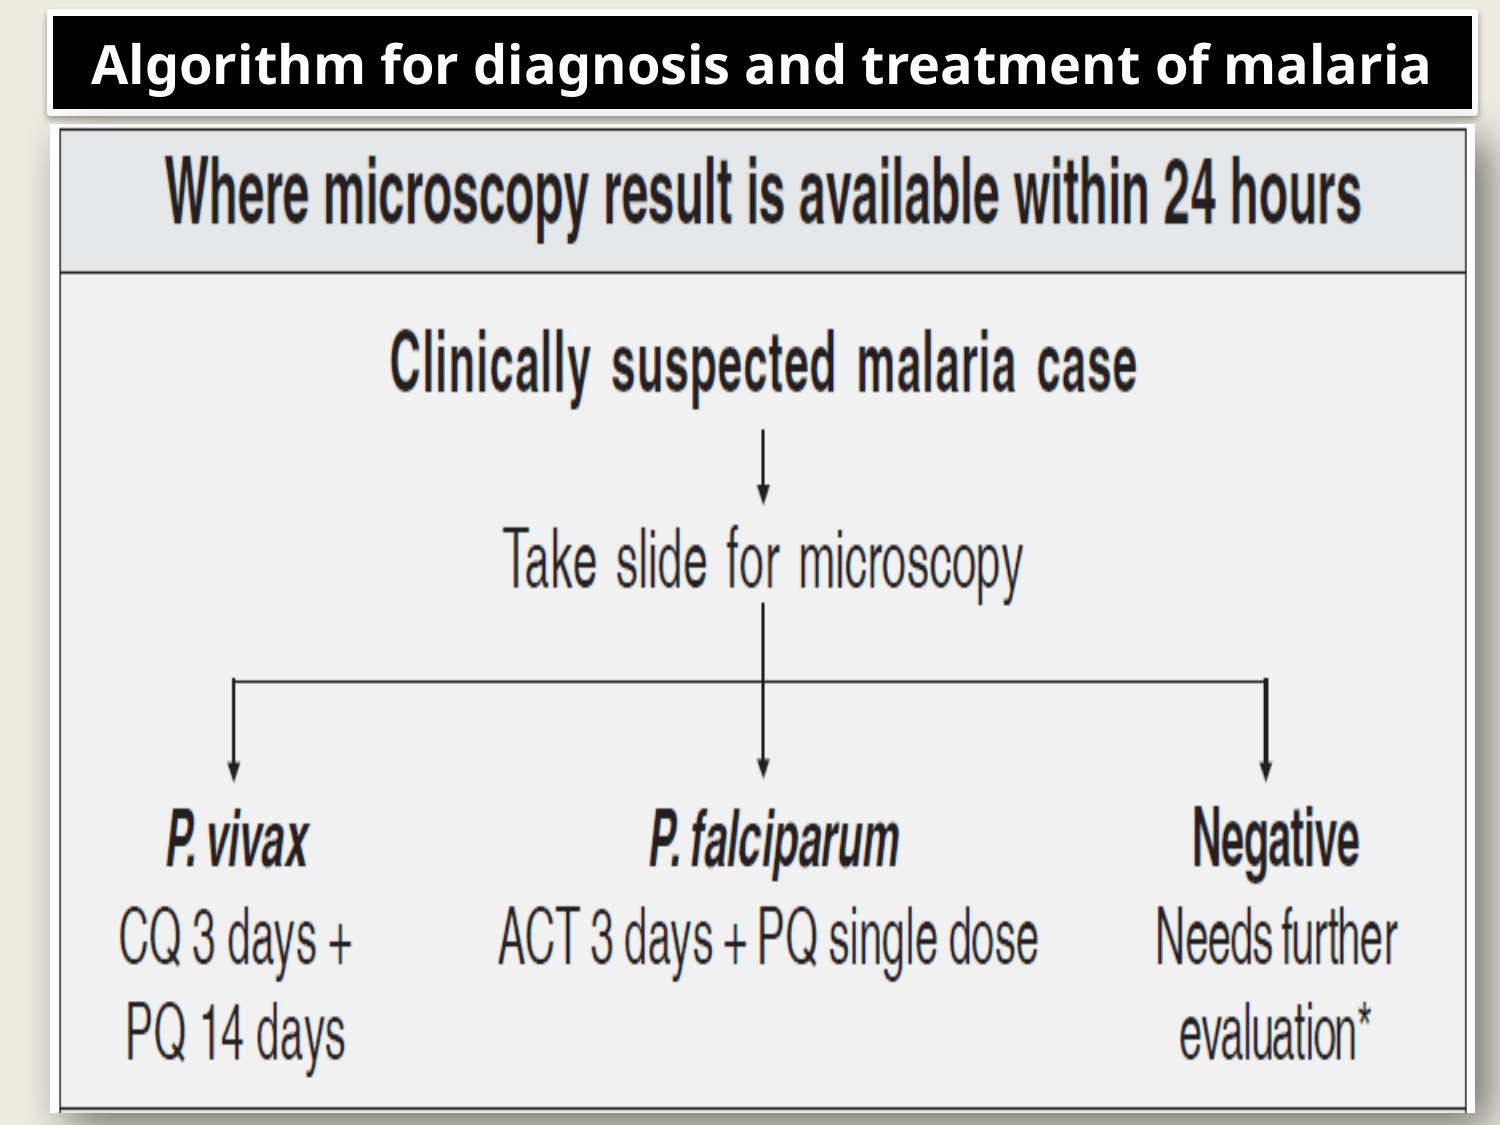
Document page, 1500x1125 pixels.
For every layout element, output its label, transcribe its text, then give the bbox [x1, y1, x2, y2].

picture [49, 124, 1476, 1113]
title Algorithm for diagnosis and treatment of malaria [47, 9, 1478, 116]
